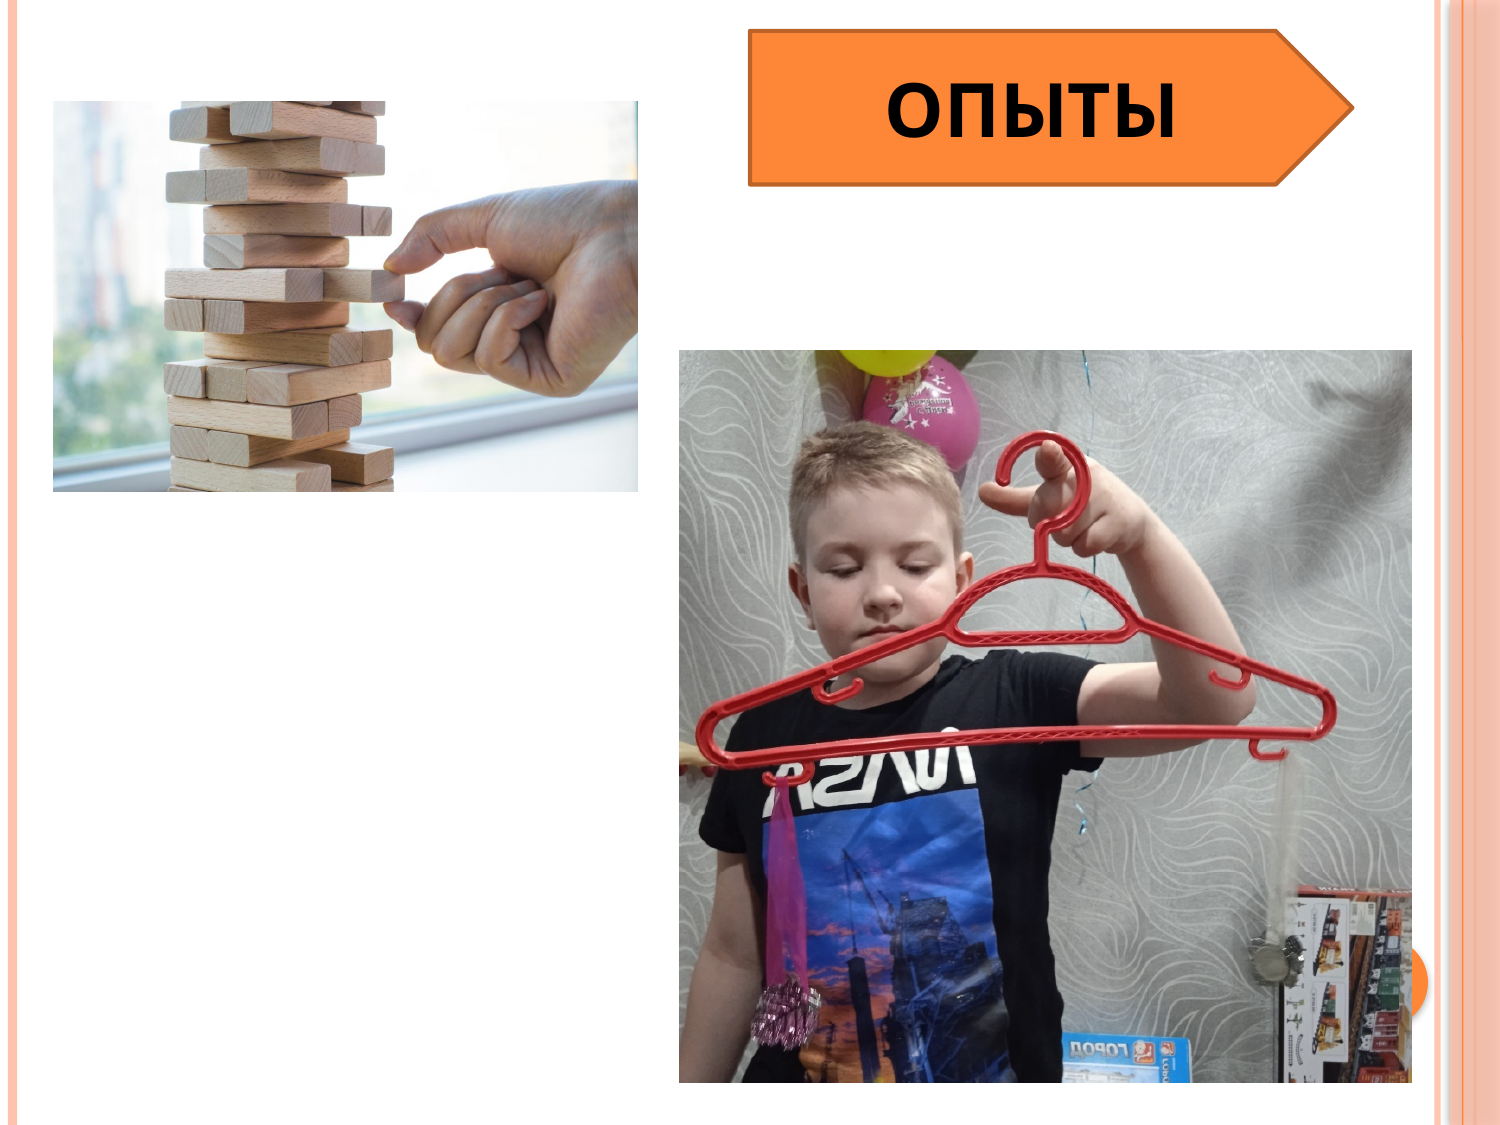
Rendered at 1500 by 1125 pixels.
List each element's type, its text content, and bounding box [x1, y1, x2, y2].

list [679, 349, 1412, 1083]
text_box ОПЫТЫ [747, 28, 1355, 187]
picture [52, 101, 639, 493]
